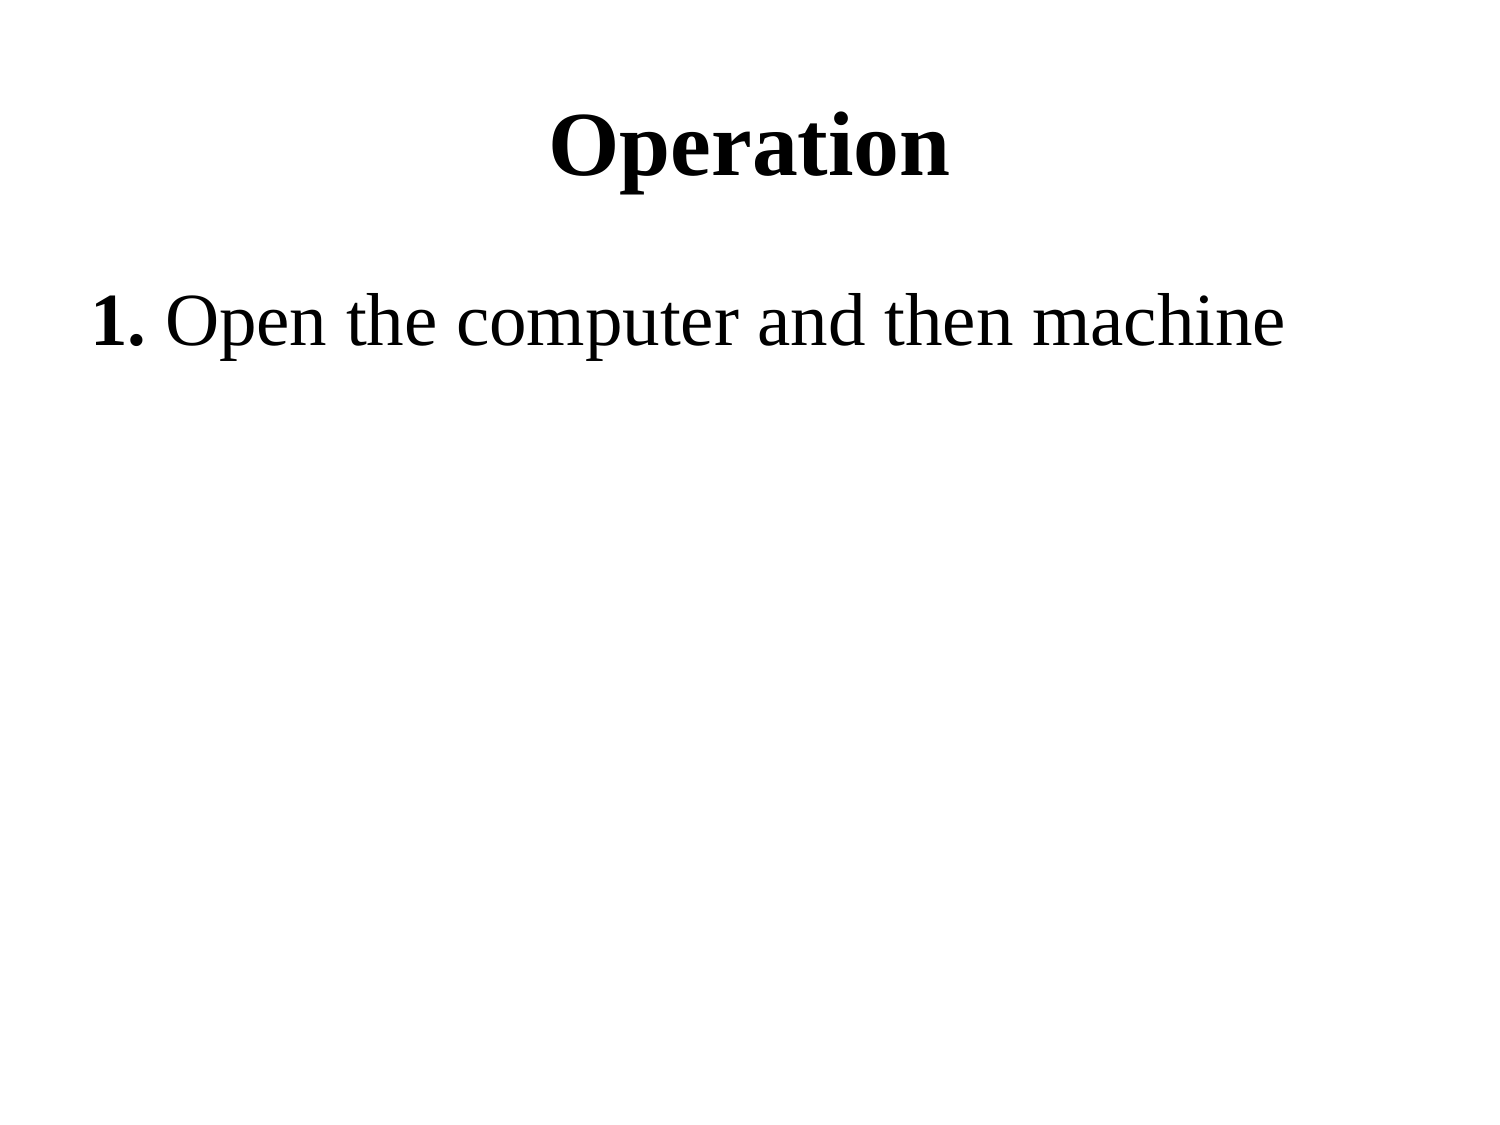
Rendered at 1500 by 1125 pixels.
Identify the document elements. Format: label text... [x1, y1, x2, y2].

title Operation [75, 45, 1425, 233]
list 1. Open the computer and then machine [75, 262, 1425, 1005]
